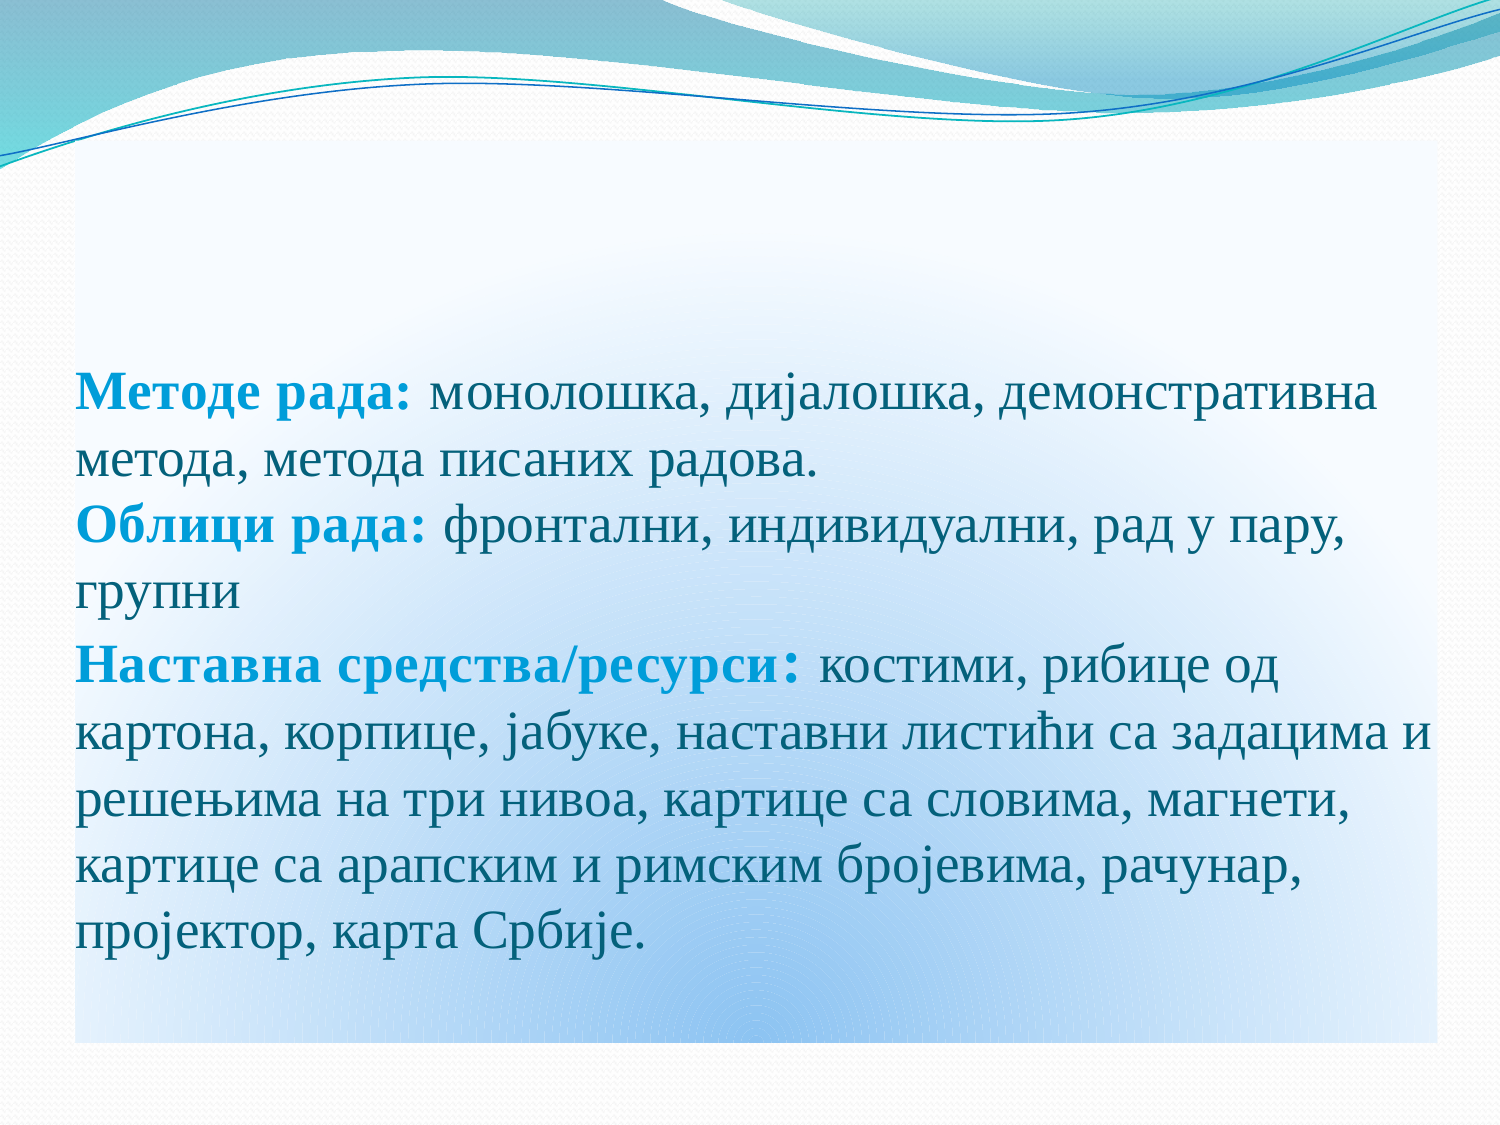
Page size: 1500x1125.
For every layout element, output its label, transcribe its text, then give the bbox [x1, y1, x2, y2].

title Методе рада: монолошка, дијалошка, демонстративна метода, метода писаних радова. Облици рада: фронтални, индивидуални, рад у пару, групни Наставна средства/ресурси: костими, рибице од картона, корпице, jaбуке, наставни листићи са задацима и решењима на три нивоа, картице са словима, магнети, картице са арапским и римским бројевима, рачунар, пројектор, карта Србије. [74, 140, 1438, 1044]
